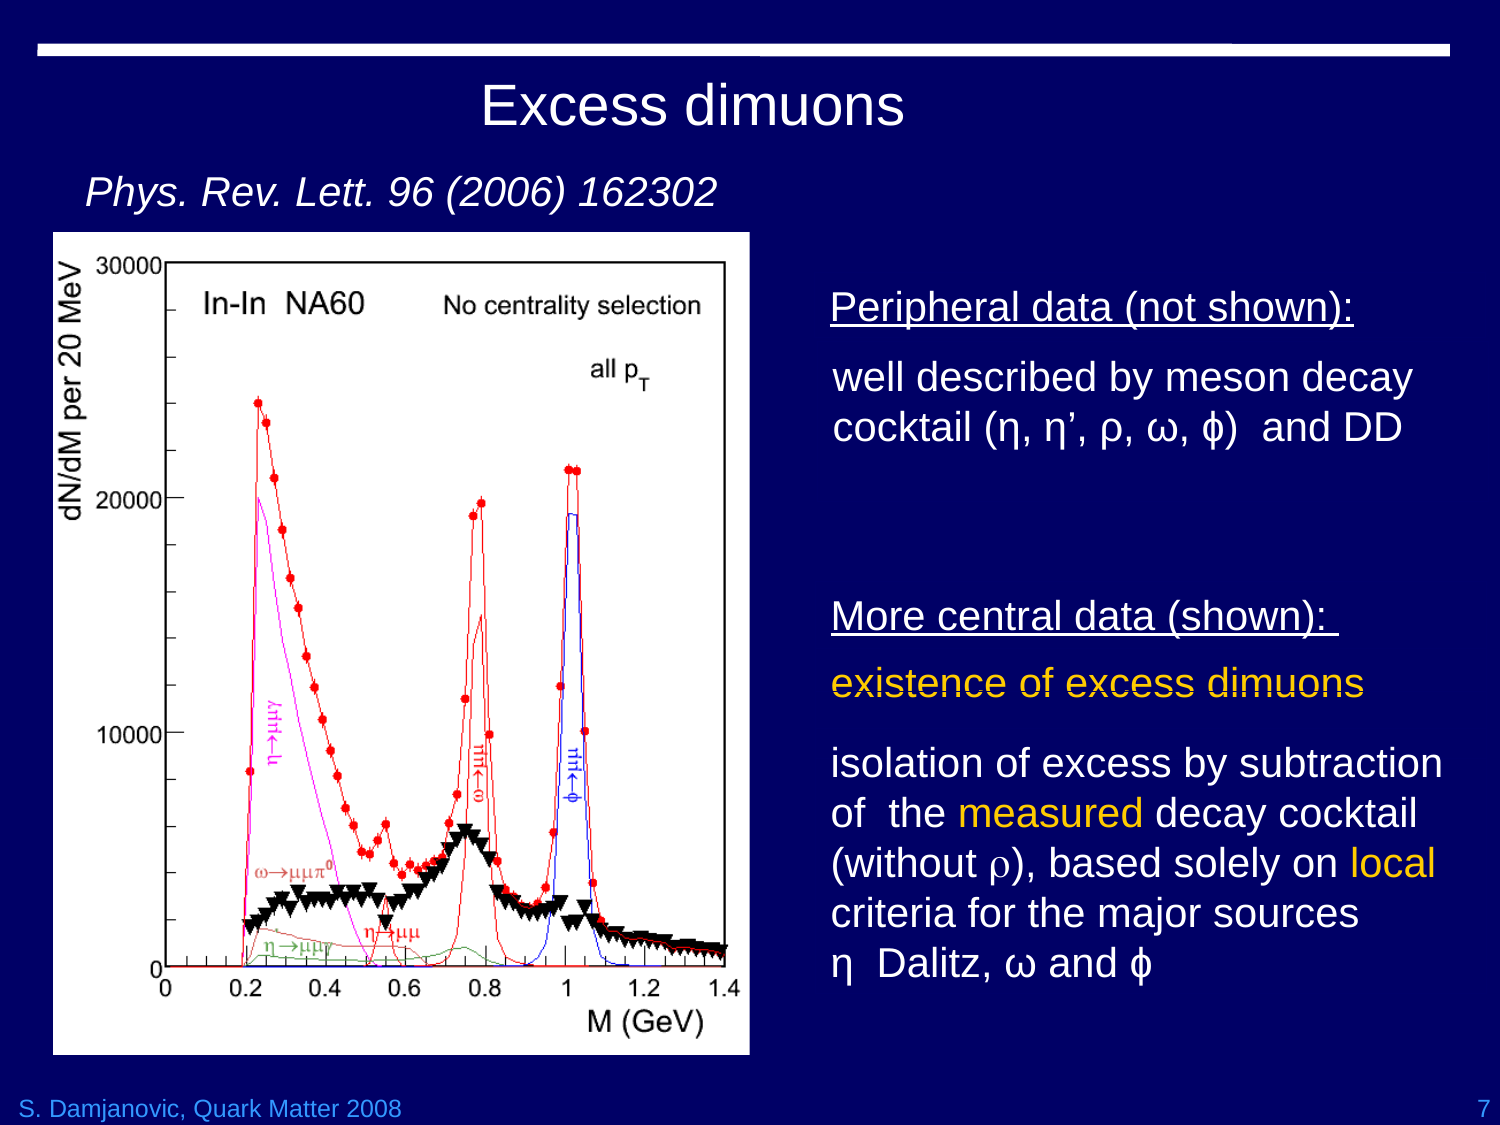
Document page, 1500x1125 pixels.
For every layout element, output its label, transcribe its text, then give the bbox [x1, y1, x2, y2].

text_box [814, 272, 1489, 997]
footer S. Damjanovic, Quark Matter 2008 [3, 1084, 585, 1125]
text_box Excess dimuons [368, 86, 1219, 141]
slide_number 7 [1155, 1084, 1500, 1118]
picture [52, 232, 750, 1055]
text_box Phys. Rev. Lett. 96 (2006) 162302 [70, 157, 812, 223]
